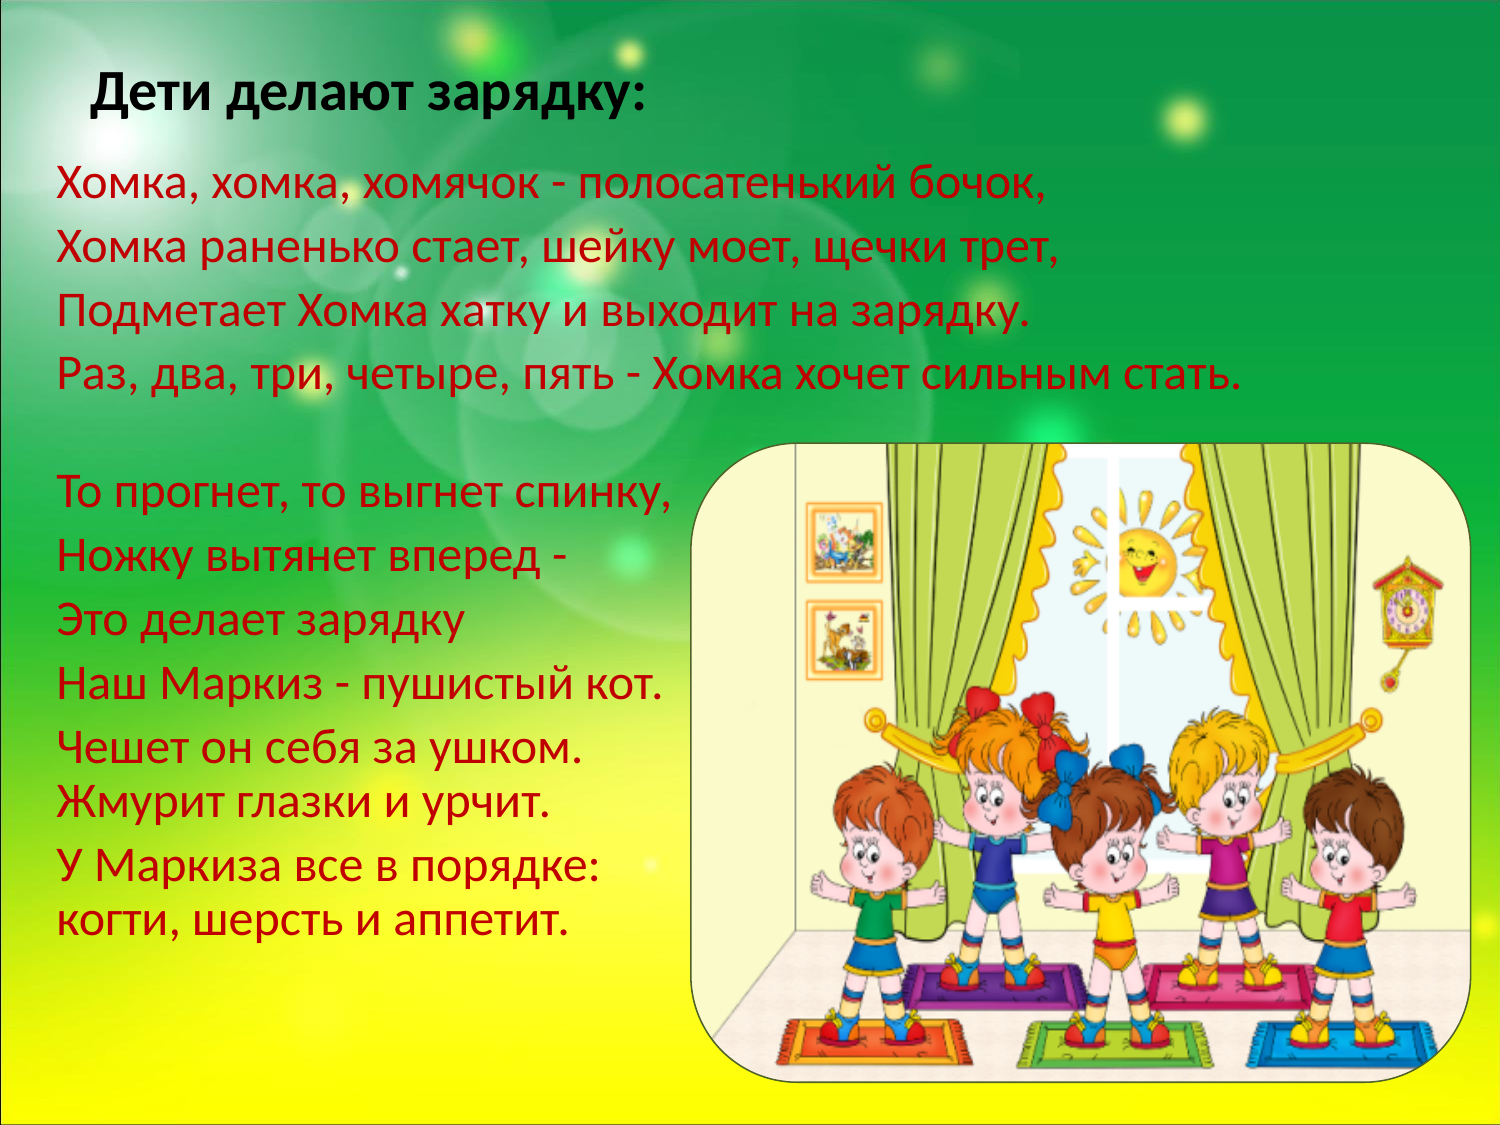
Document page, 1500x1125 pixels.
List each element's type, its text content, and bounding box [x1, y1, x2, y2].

list Хомка, хомка, хомячок - полосатенький бочок, Хомка раненько стает, шейку моет, щечки трет, Подметает Хомка хатку и выходит на зарядку. Раз, два, три, четыре, пять - Хомка хочет сильным стать. То прогнет, то выгнет спинку, Ножку вытянет вперед - Это делает зарядку Наш Маркиз - пушистый кот. Чешет он себя за ушком. Жмурит глазки и урчит. У Маркиза все в порядке: когти, шерсть и аппетит. [40, 147, 1389, 988]
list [690, 442, 1471, 1083]
title Дети делают зарядку: [74, 44, 999, 126]
picture [0, 0, 1500, 1125]
